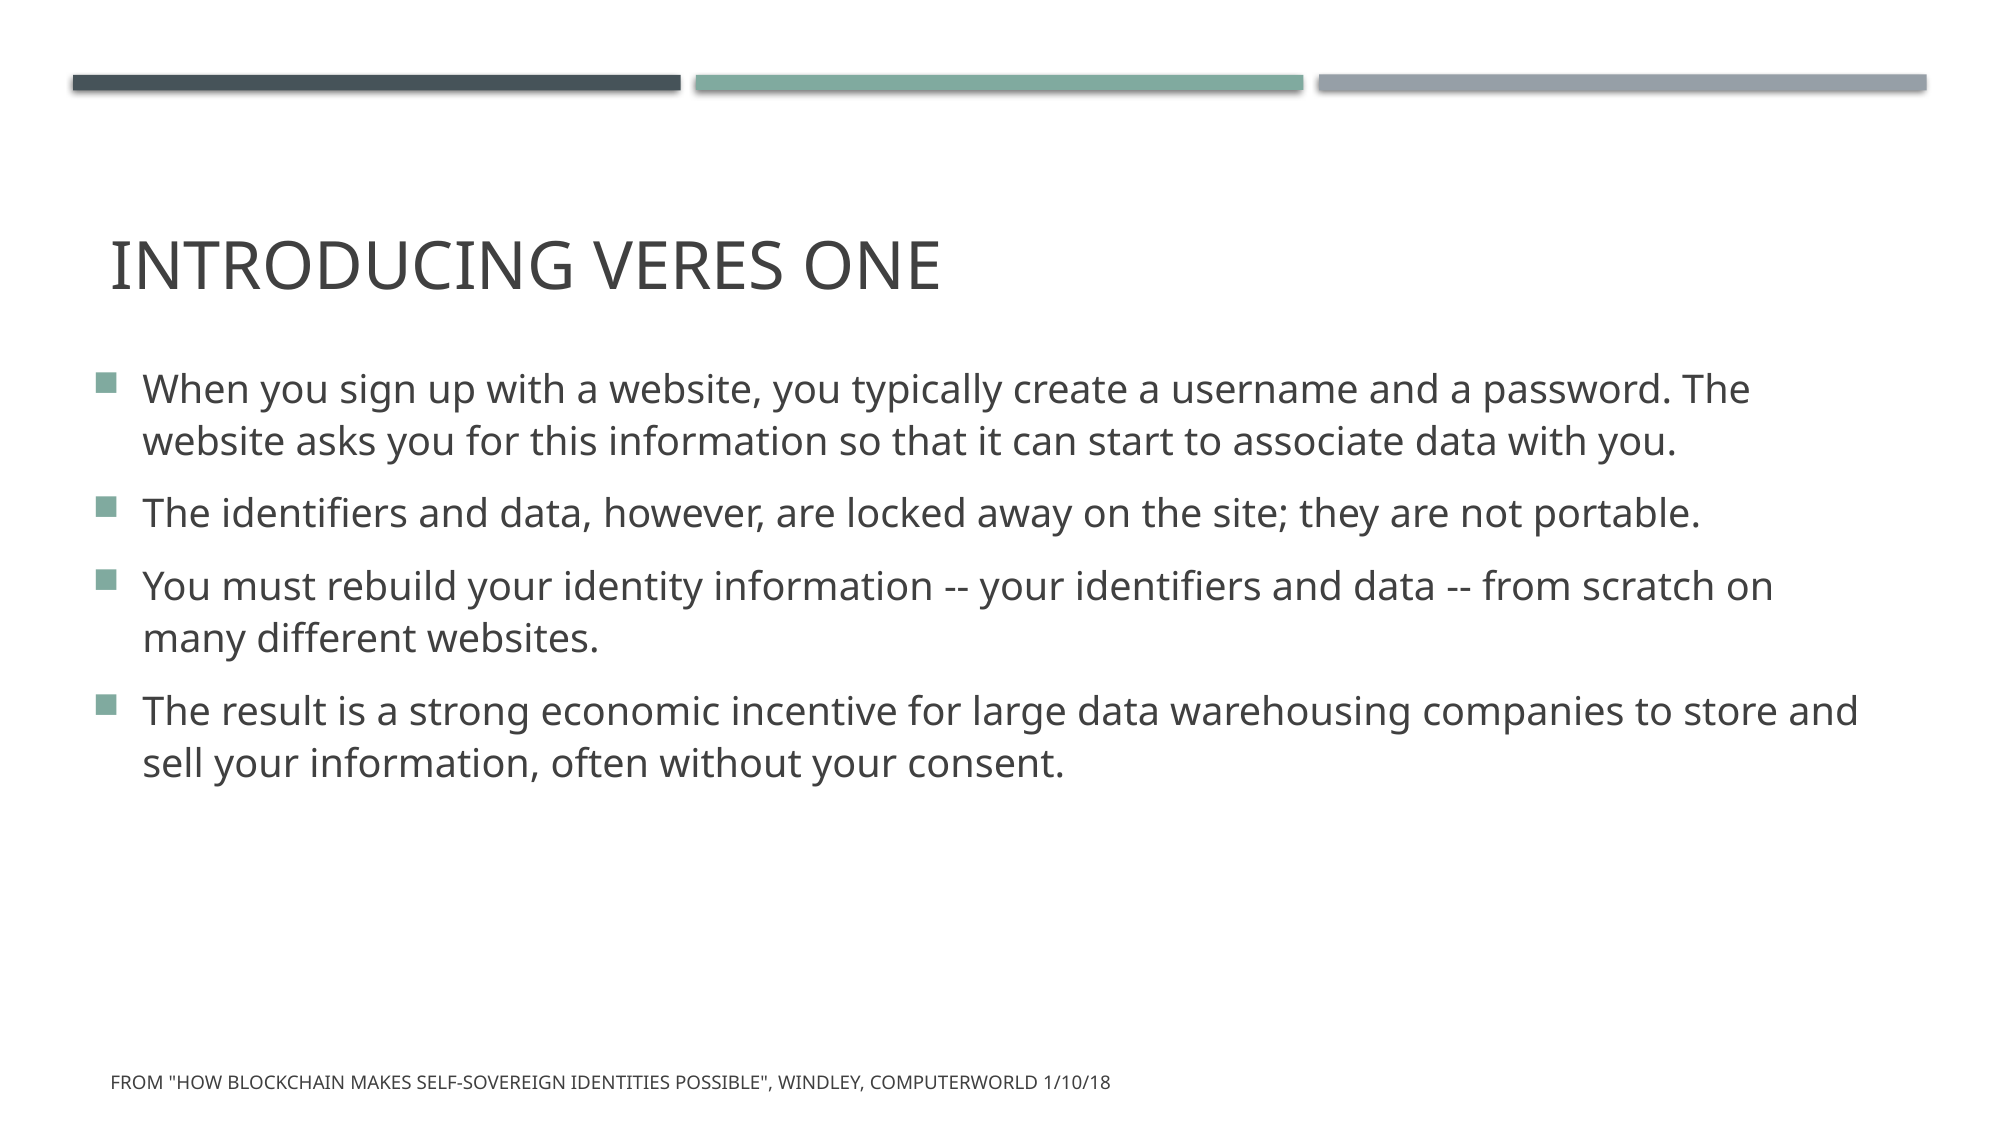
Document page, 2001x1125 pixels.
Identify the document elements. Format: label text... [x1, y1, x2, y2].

title Introducing Veres one [95, 115, 1905, 311]
list When you sign up with a website, you typically create a username and a password. The website asks you for this information so that it can start to associate data with you. The identifiers and data, however, are locked away on the site; they are not portable. You must rebuild your identity information -- your identifiers and data -- from scratch on many different websites. The result is a strong economic incentive for large data warehousing companies to store and sell your information, often without your consent. [77, 240, 1887, 837]
footer From "How blockchain makes self-sovereign identities possible", Windley, Computerworld 1/10/18 [95, 1053, 1230, 1114]
